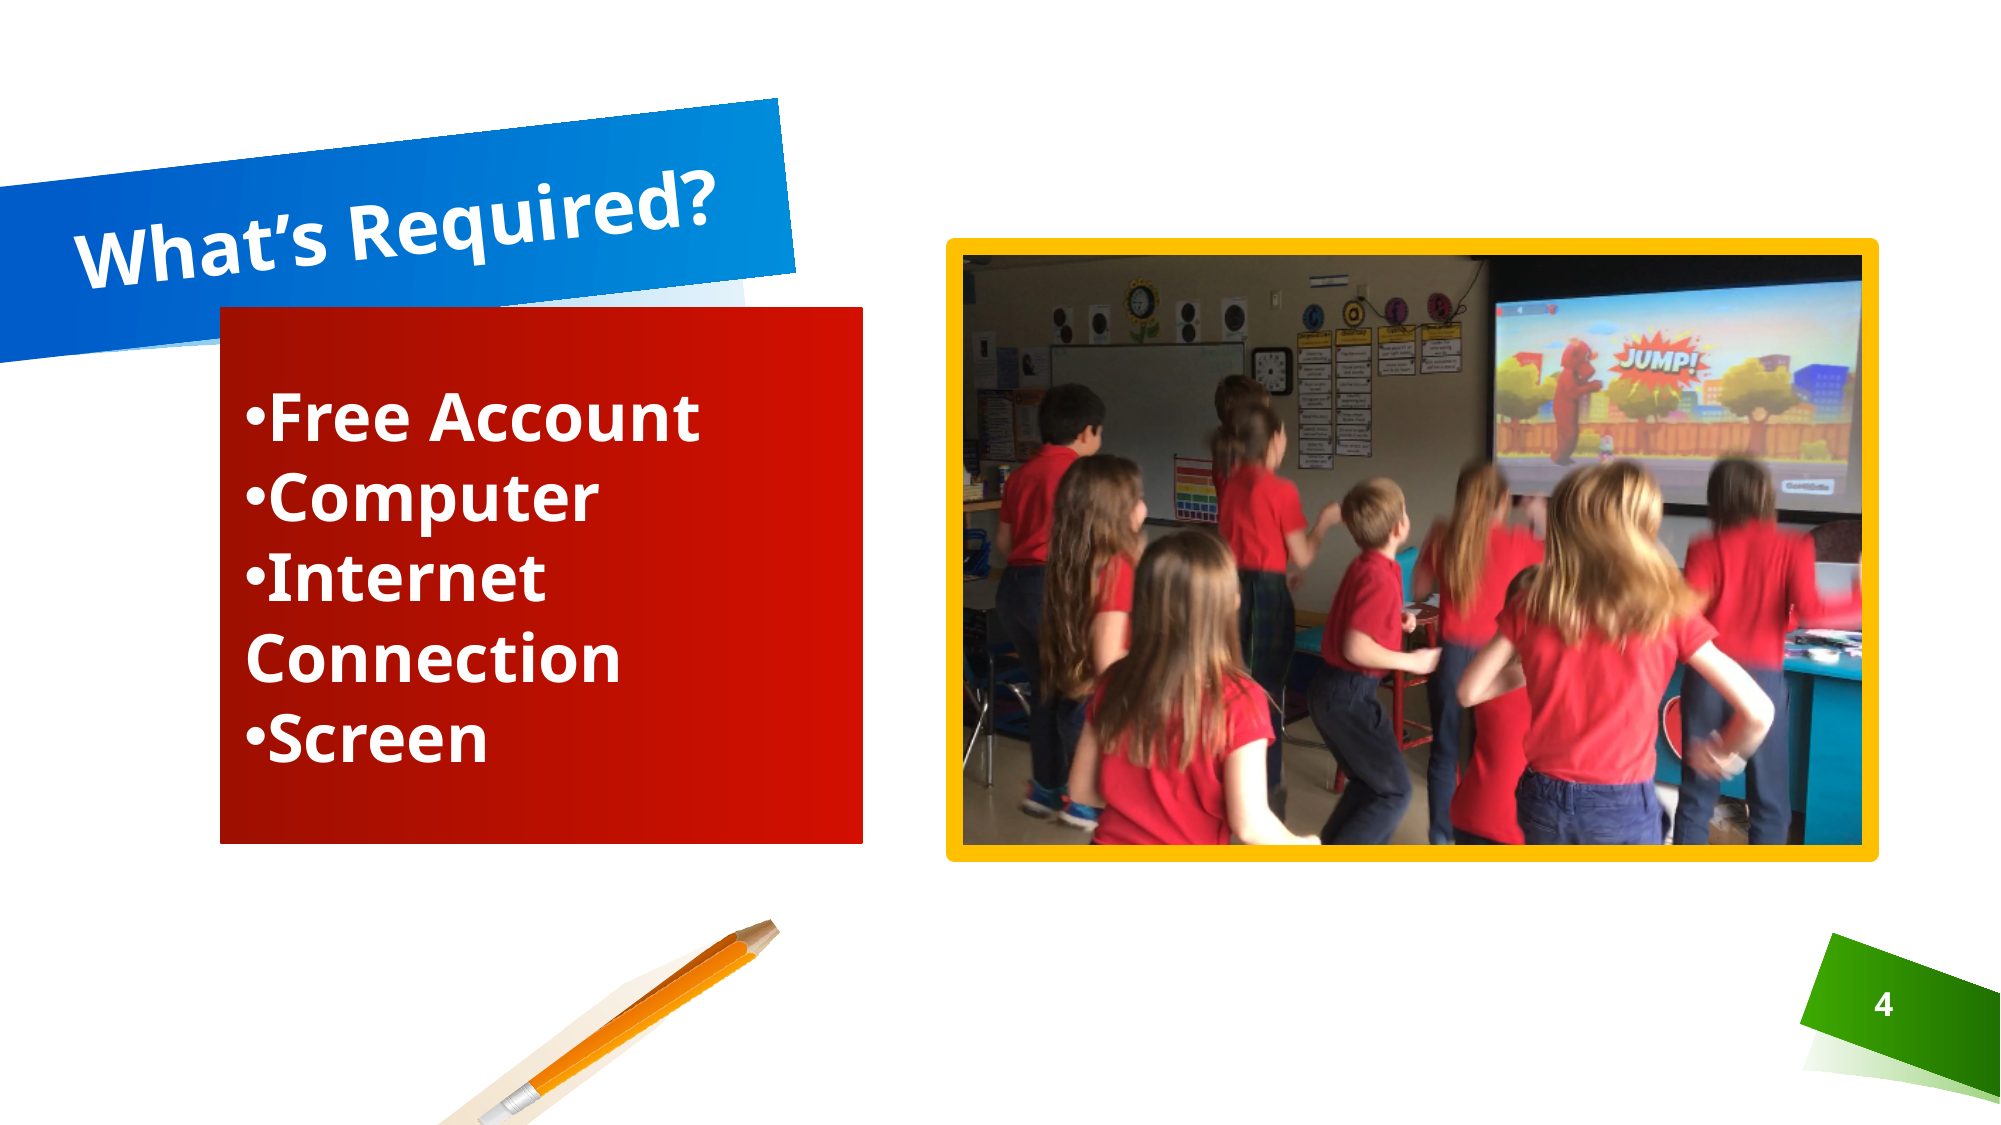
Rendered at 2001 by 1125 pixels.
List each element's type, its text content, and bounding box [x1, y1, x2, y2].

picture [1850, 840, 1863, 846]
picture [469, 908, 803, 1125]
list Free Account Computer Internet Connection Screen [220, 307, 863, 844]
title What’s Required? [52, 104, 795, 354]
footer [100, 362, 718, 874]
slide_number 4 [1831, 975, 1937, 1036]
picture [962, 254, 1863, 846]
